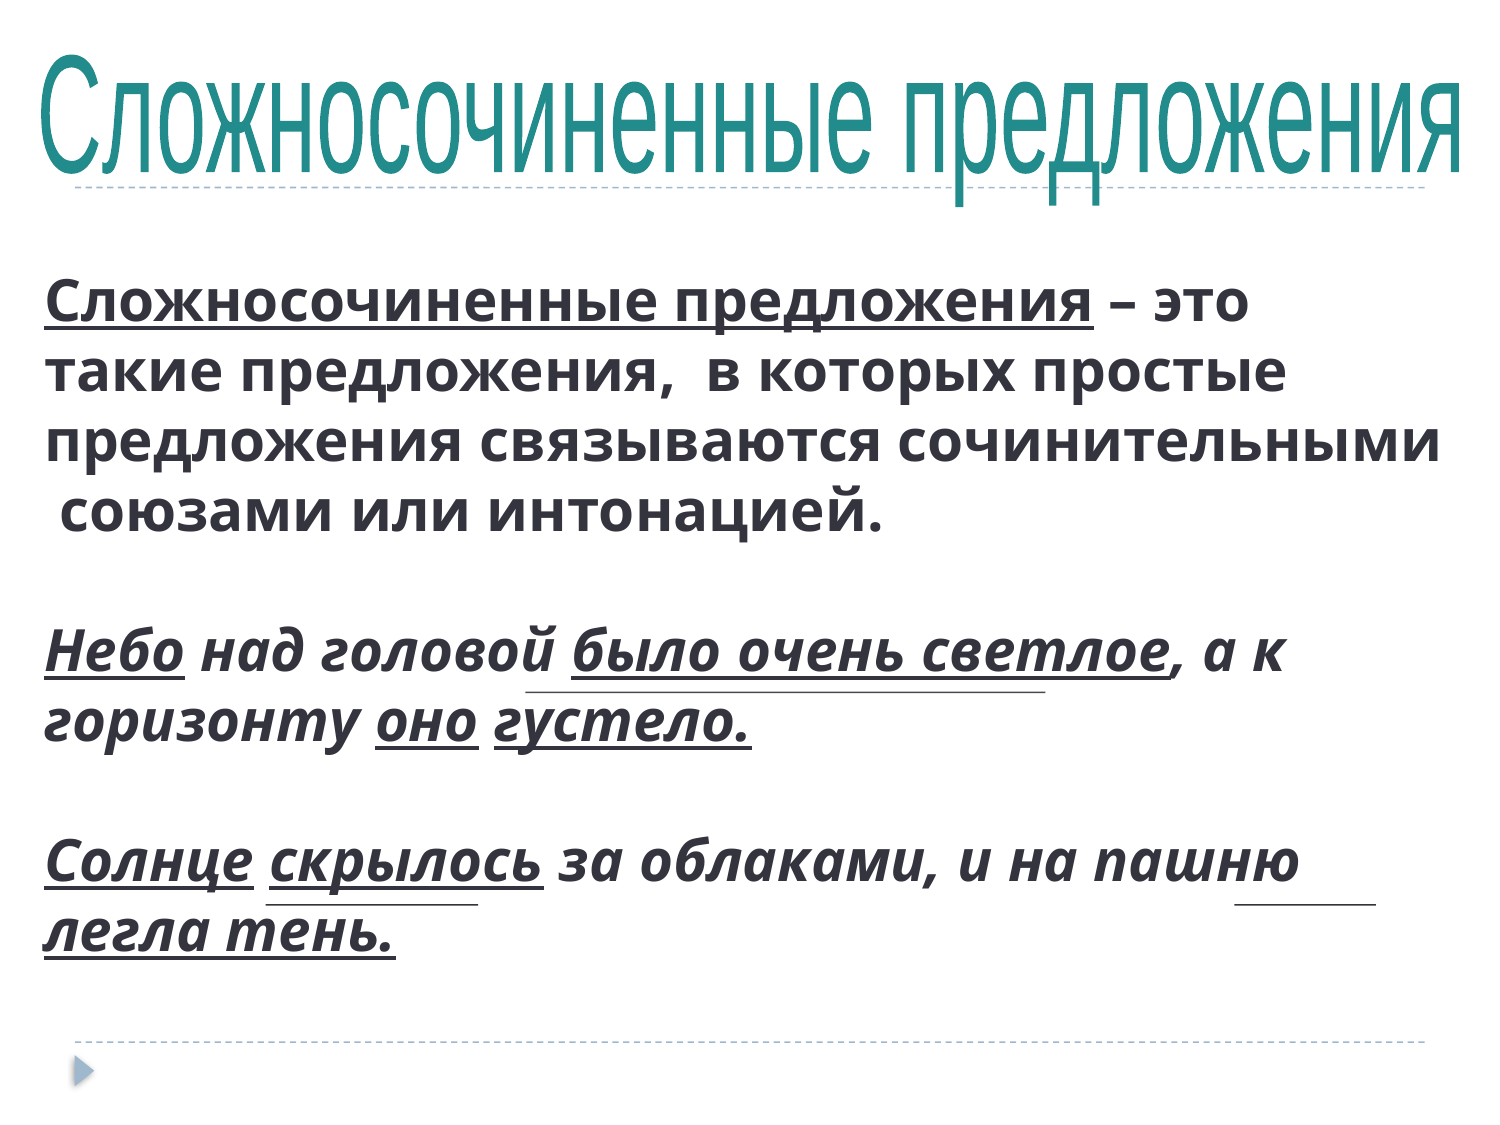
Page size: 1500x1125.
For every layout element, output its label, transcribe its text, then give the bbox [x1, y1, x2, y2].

text_box [0, 66, 1500, 291]
text_box Сложносочиненные предложения – это такие предложения, в которых простые предложения связываются сочинительными союзами или интонацией. Небо над головой было очень светлое, а к горизонту оно густело. Солнце скрылось за облаками, и на пашню легла тень. [29, 291, 1459, 1090]
